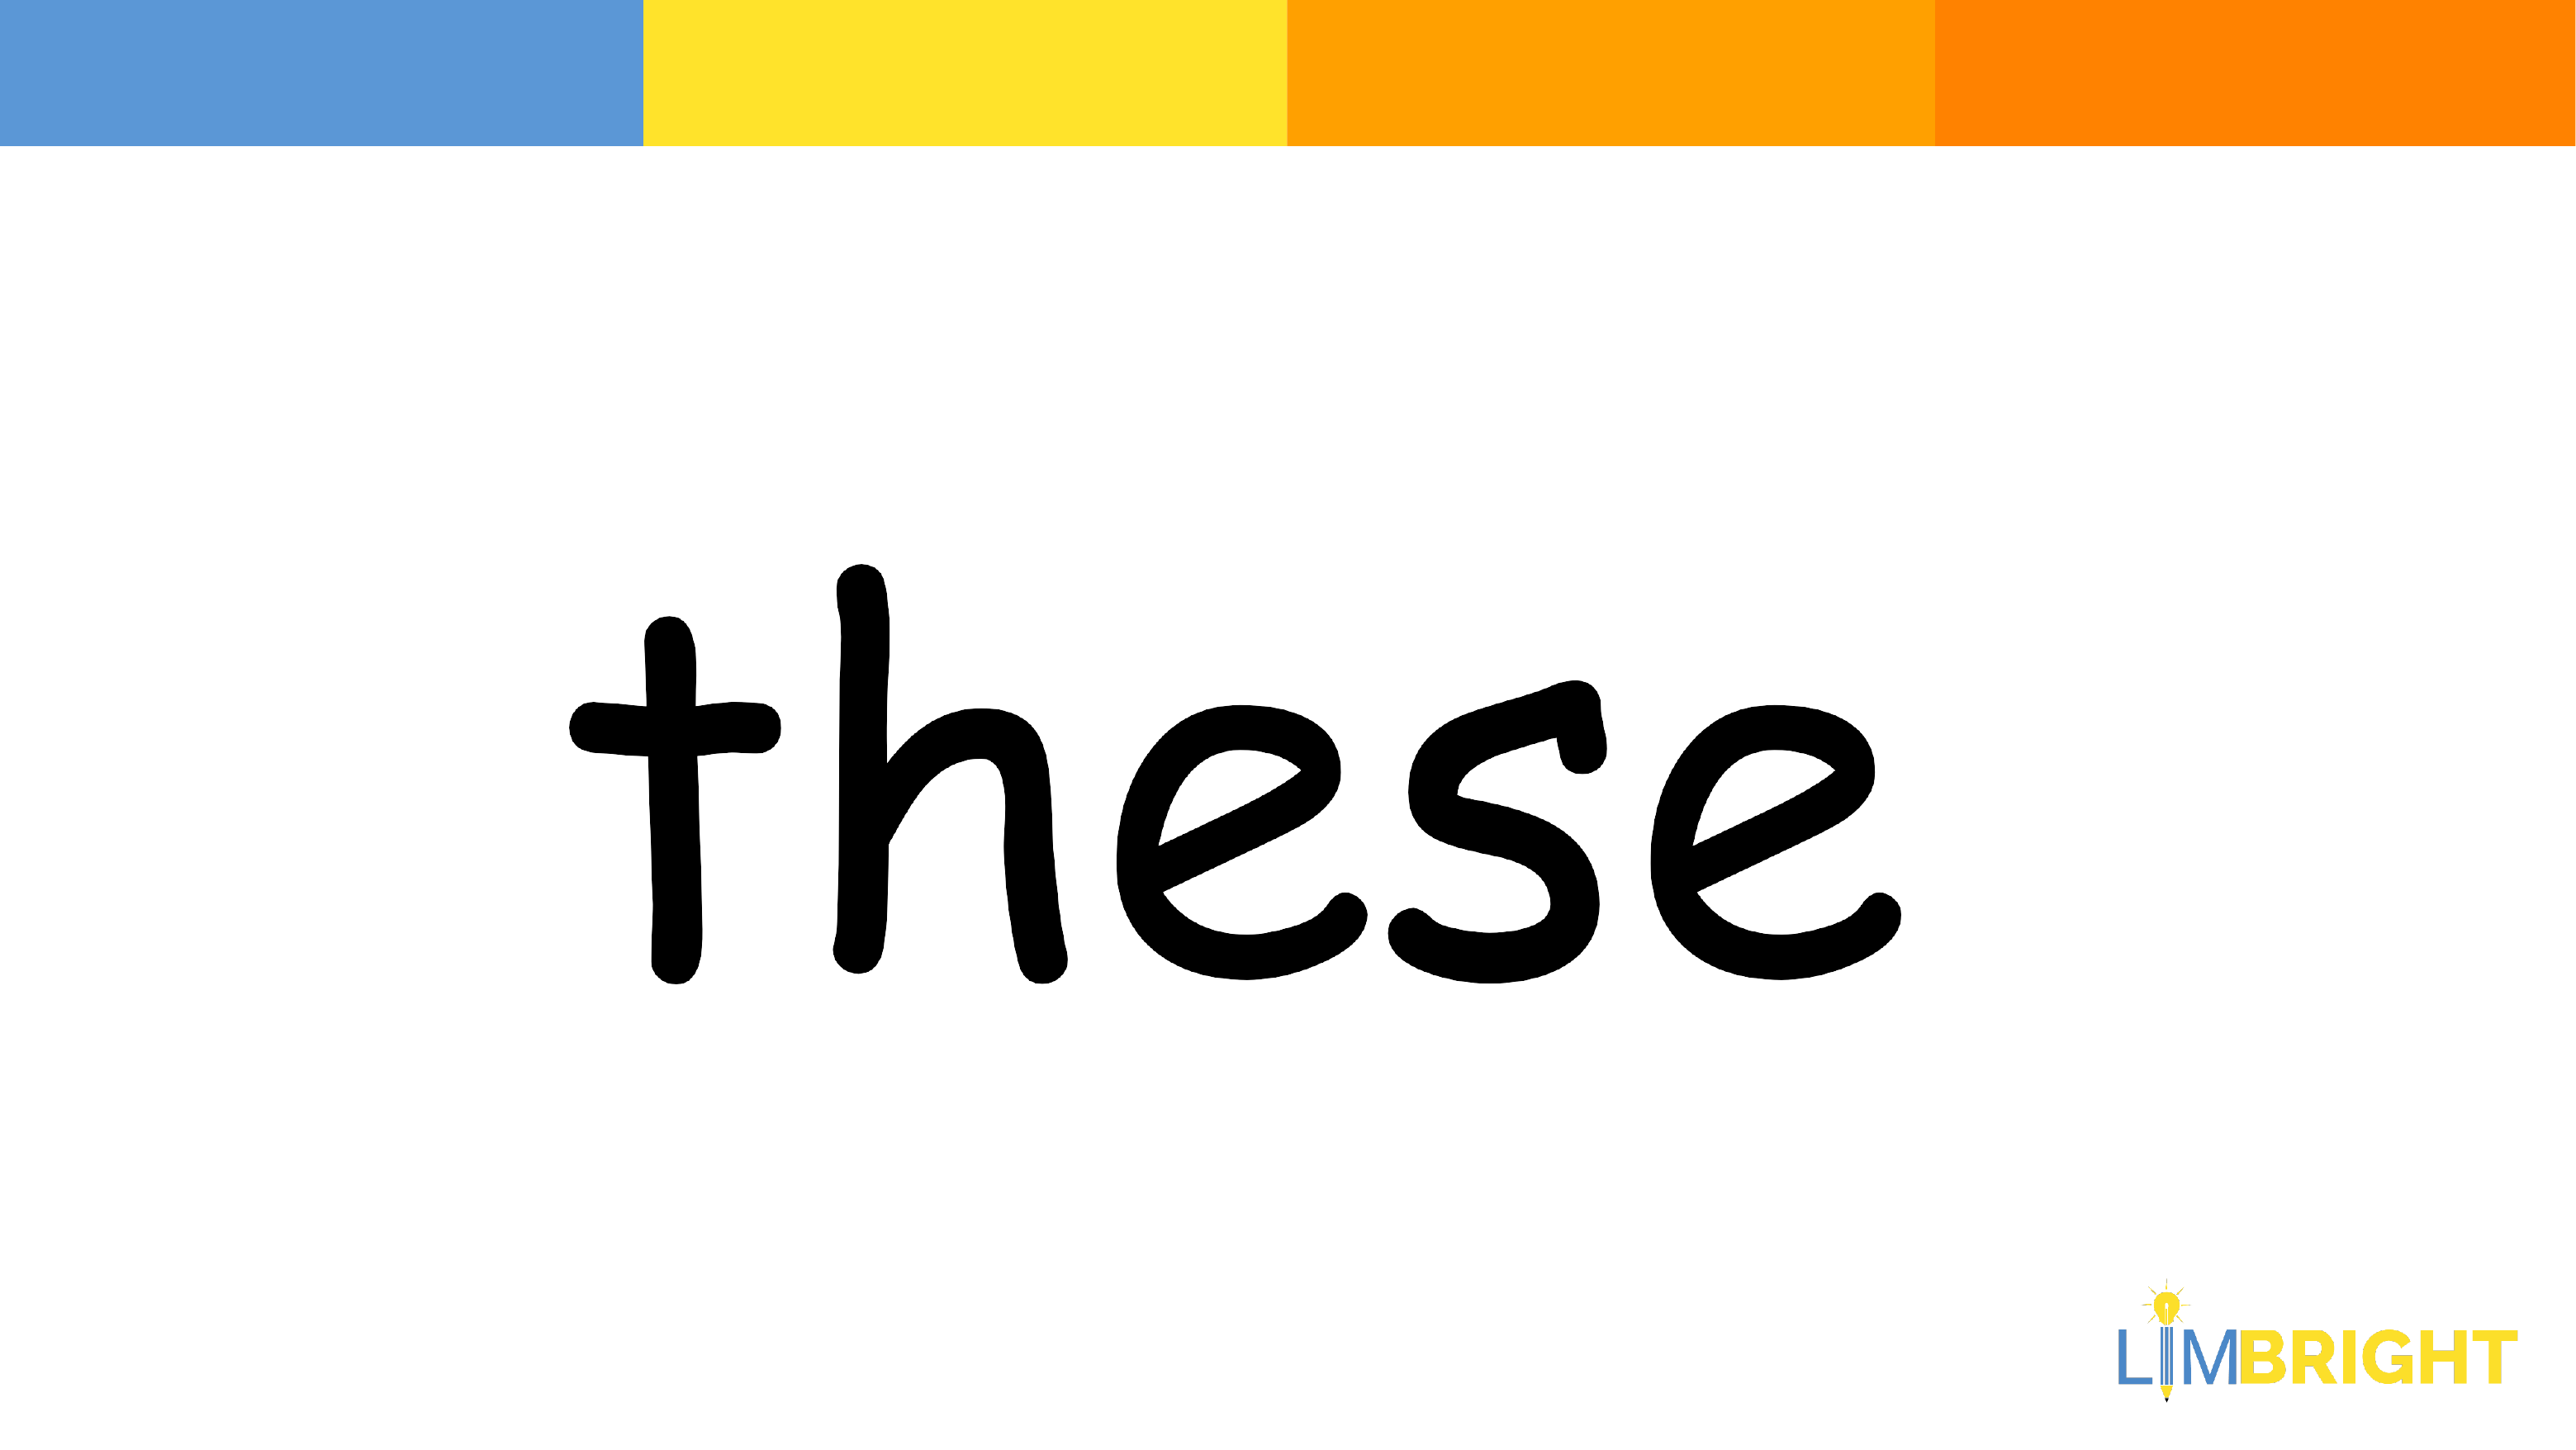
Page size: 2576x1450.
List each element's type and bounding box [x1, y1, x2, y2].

picture [568, 564, 1902, 984]
picture [2101, 1271, 2527, 1415]
